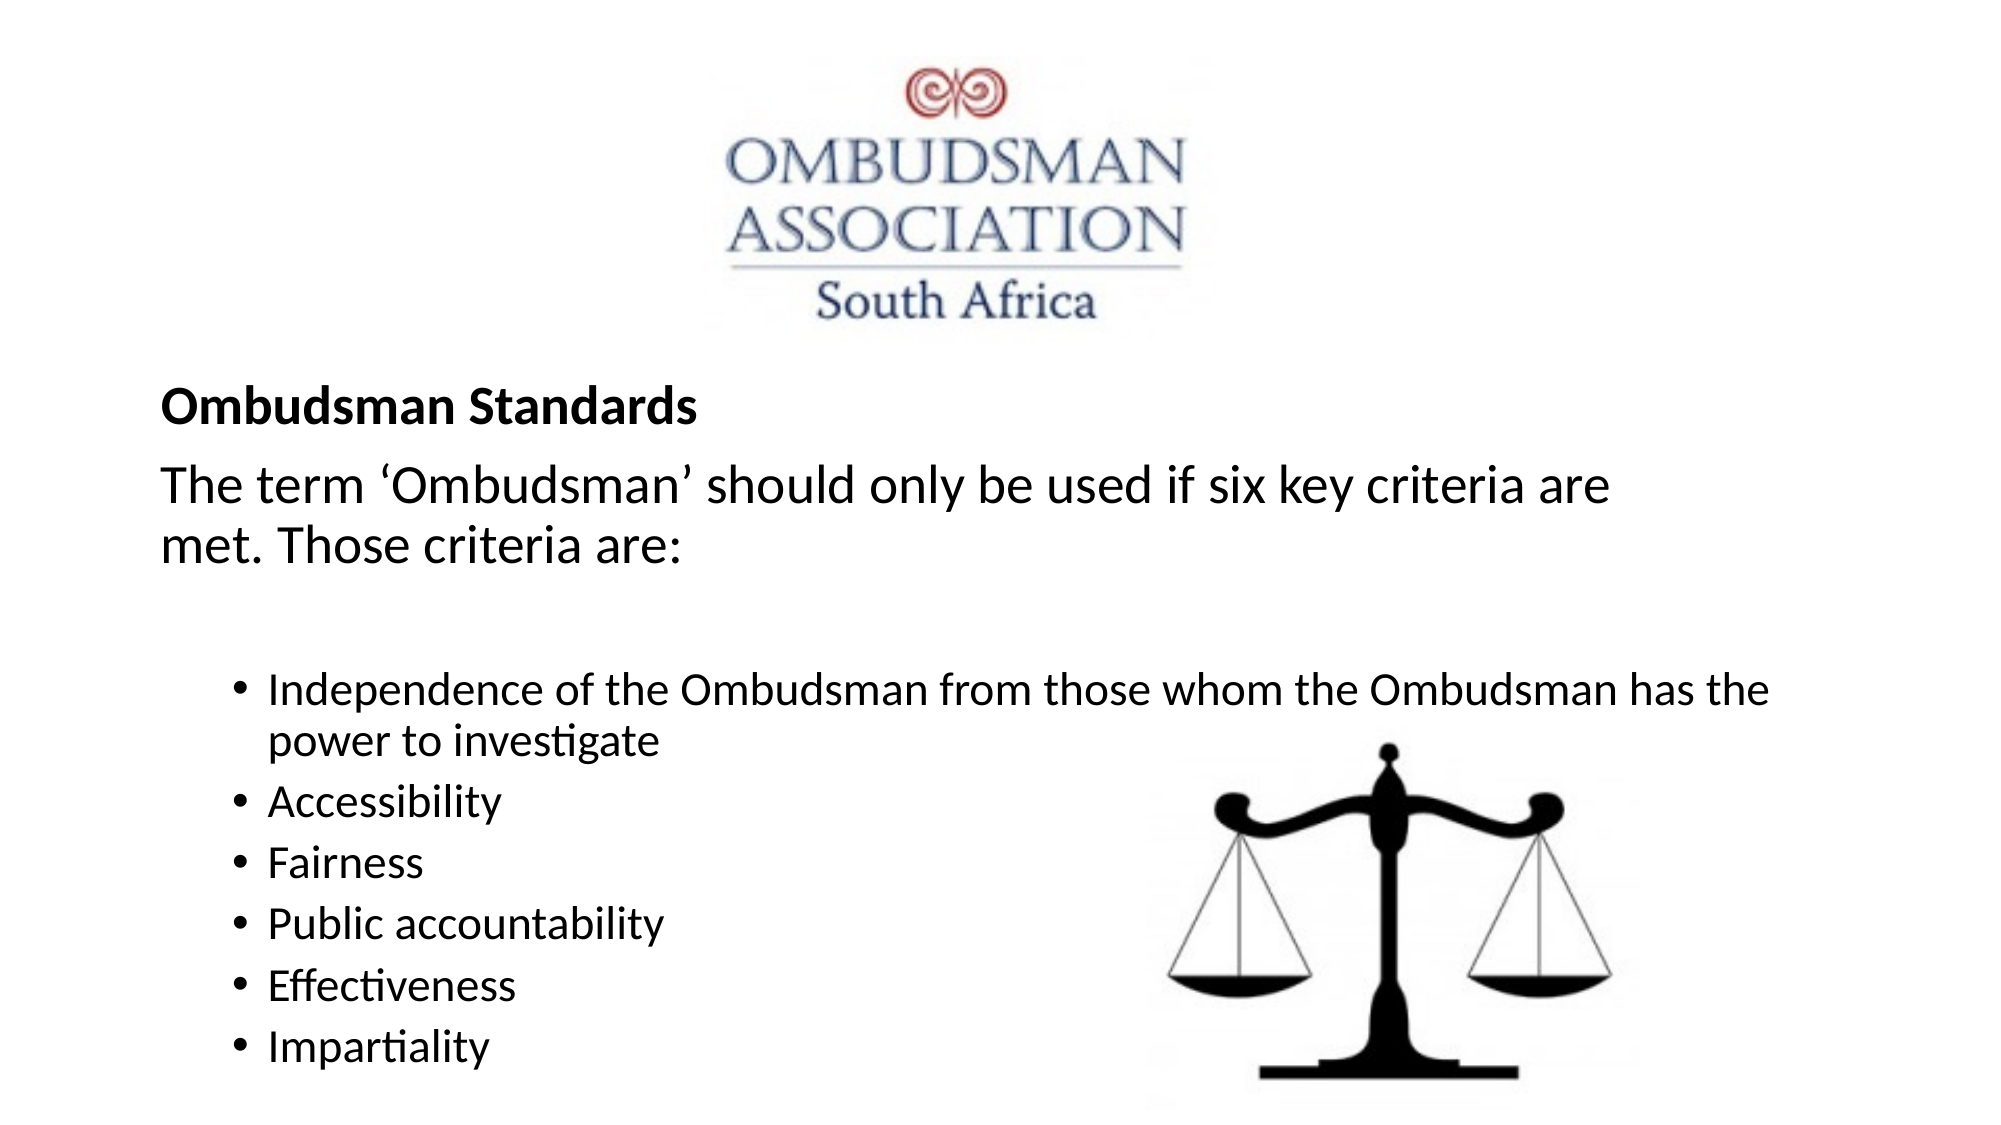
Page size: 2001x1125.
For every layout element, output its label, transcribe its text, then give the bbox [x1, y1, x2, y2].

picture [703, 56, 1226, 343]
picture [1146, 726, 1640, 1110]
list Ombudsman Standards The term ‘Ombudsman’ should only be used if six key criteria are met. Those criteria are: Independence of the Ombudsman from those whom the Ombudsman has the power to investigate Accessibility Fairness Public accountability Effectiveness Impartiality [145, 369, 1871, 1083]
